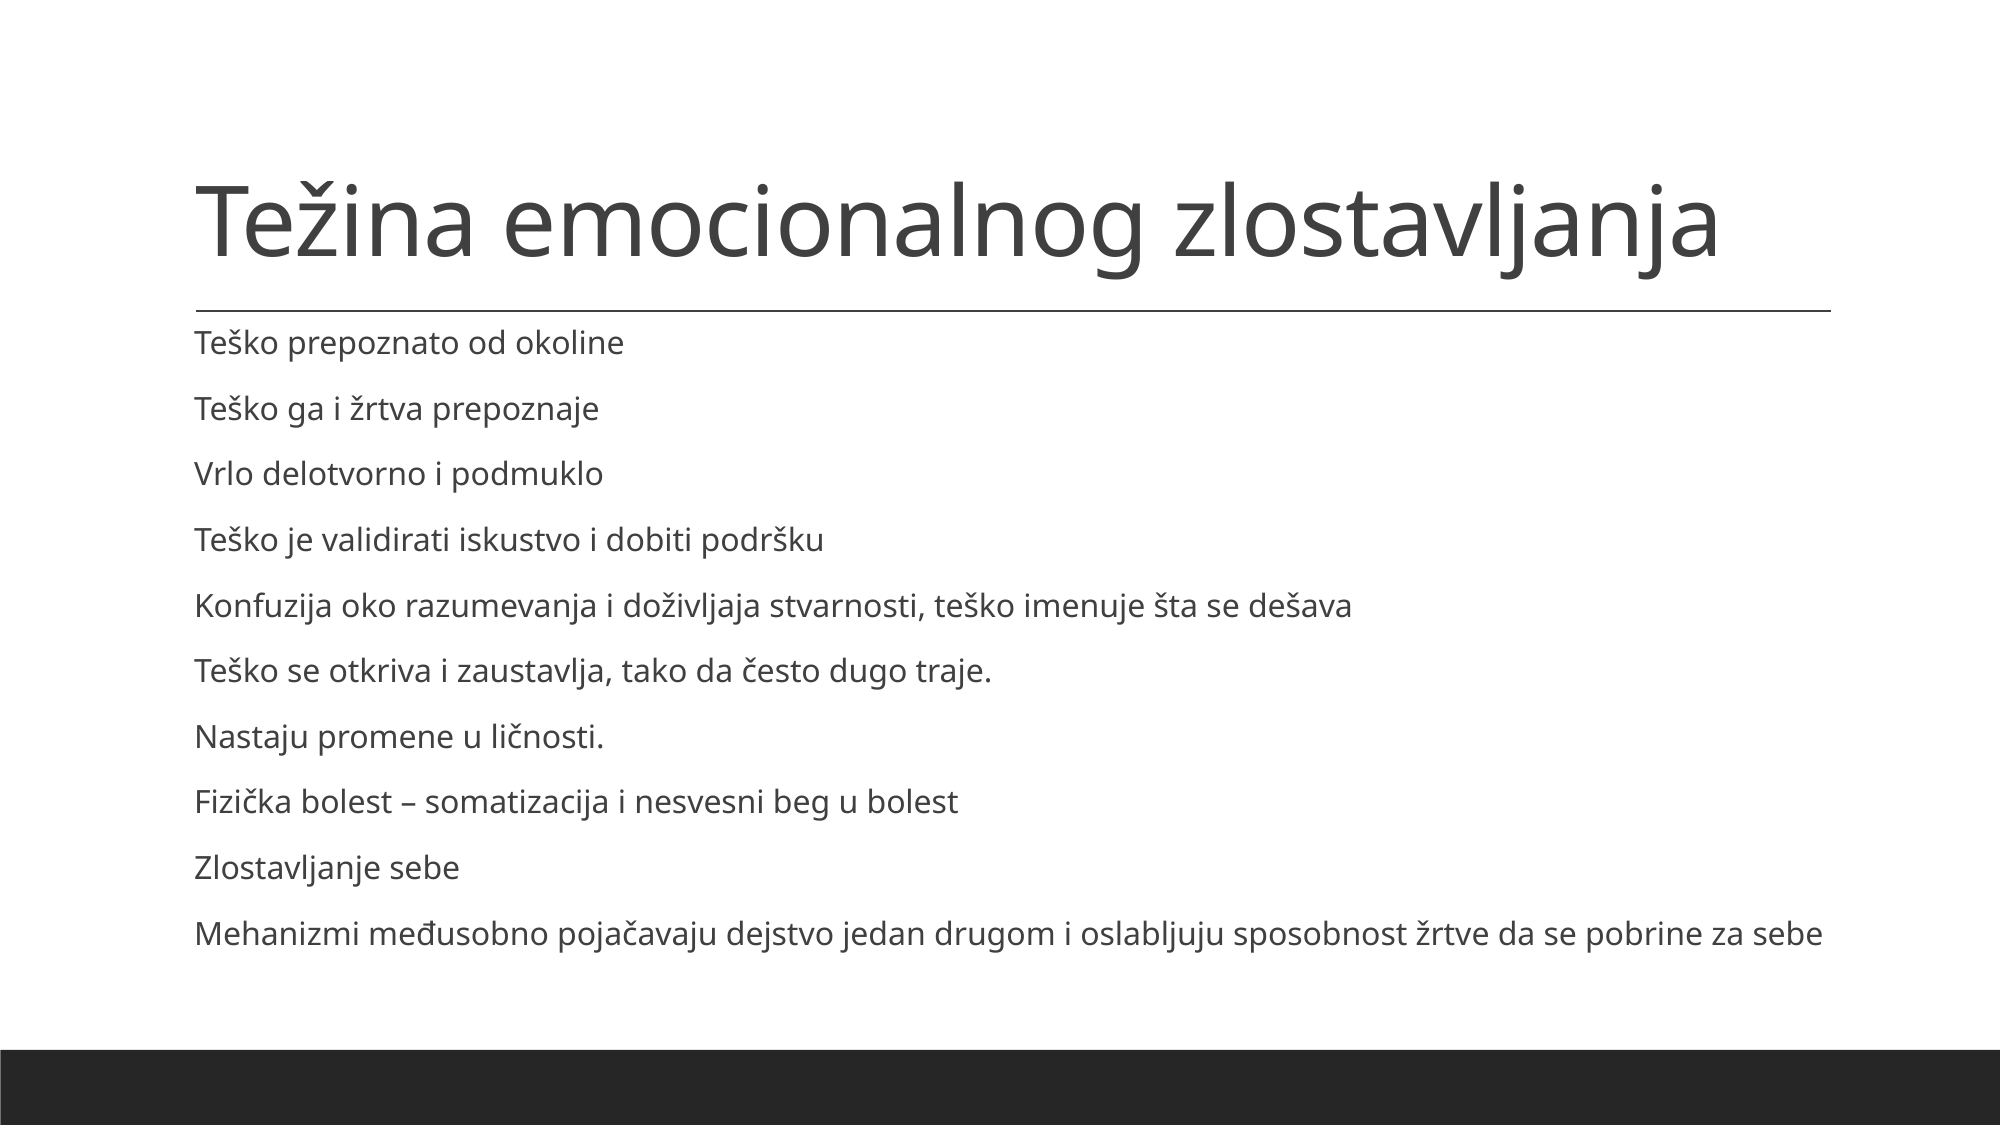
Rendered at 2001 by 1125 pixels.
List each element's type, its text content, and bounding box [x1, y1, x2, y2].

title Težina emocionalnog zlostavljanja [180, 47, 1830, 285]
list Teško prepoznato od okoline Teško ga i žrtva prepoznaje Vrlo delotvorno i podmuklo Teško je validirati iskustvo i dobiti podršku Konfuzija oko razumevanja i doživljaja stvarnosti, teško imenuje šta se dešava Teško se otkriva i zaustavlja, tako da često dugo traje. Nastaju promene u ličnosti. Fizička bolest – somatizacija i nesvesni beg u bolest Zlostavljanje sebe Mehanizmi međusobno pojačavaju dejstvo jedan drugom i oslabljuju sposobnost žrtve da se pobrine za sebe [180, 311, 1830, 963]
